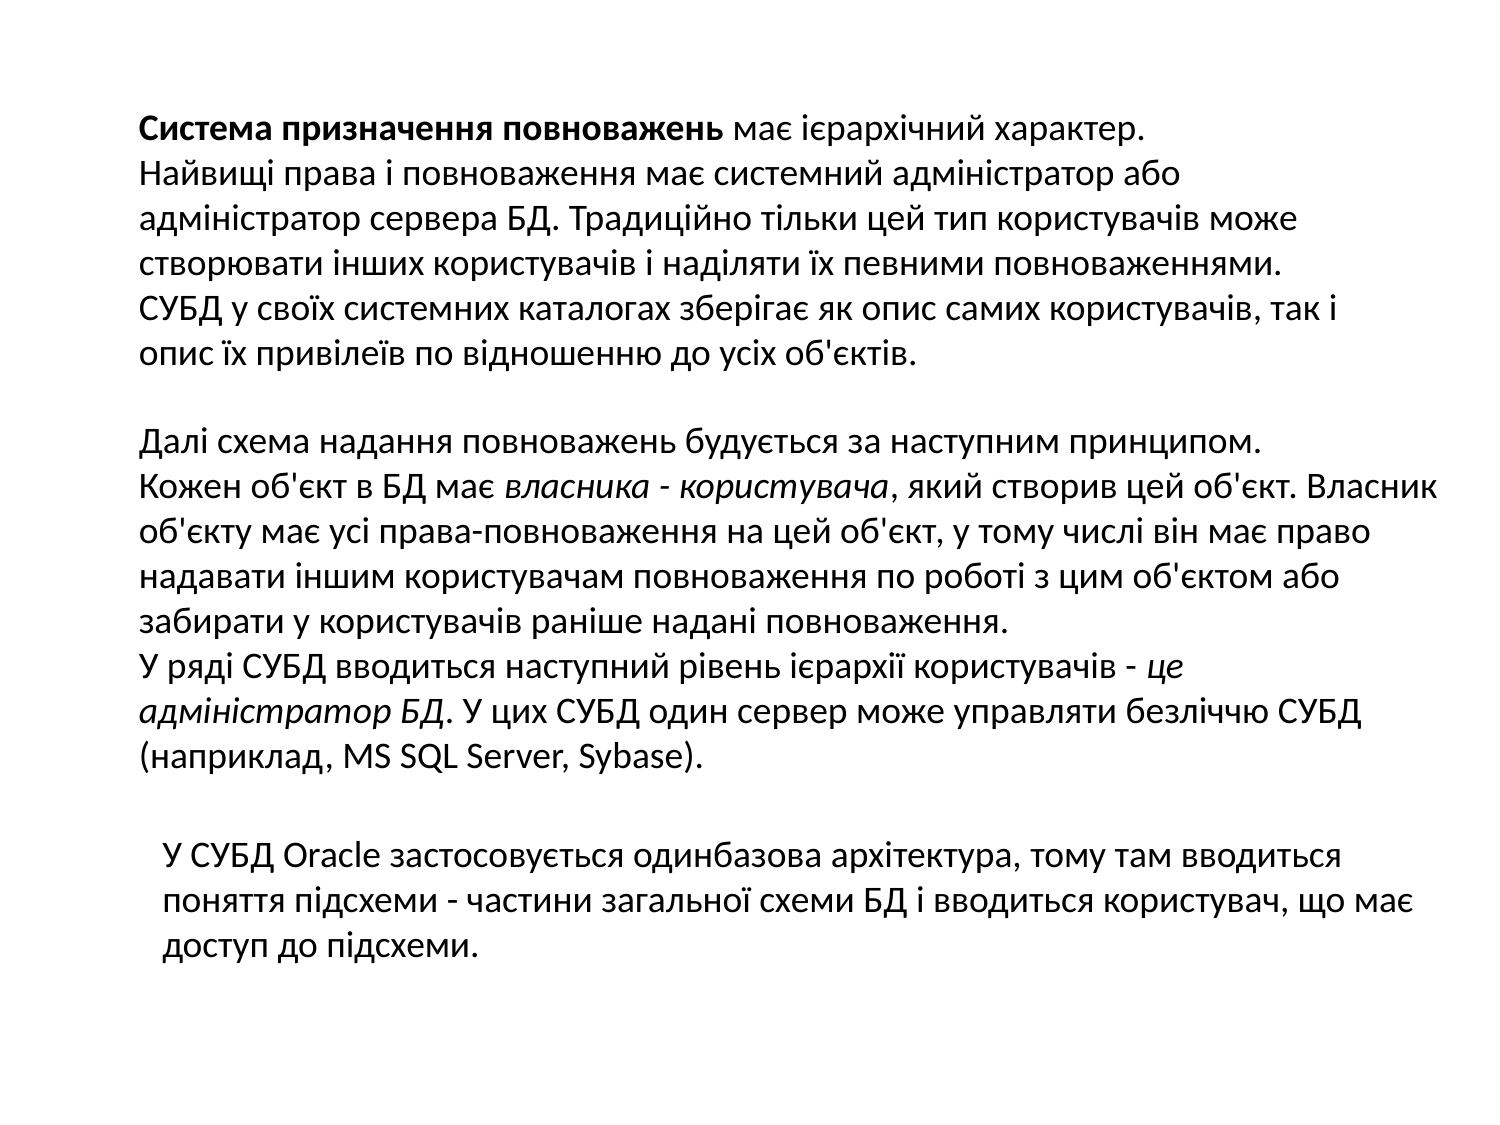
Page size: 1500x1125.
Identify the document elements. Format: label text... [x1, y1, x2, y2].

text_box Система призначення повноважень має ієрархічний характер. Найвищі права і повноваження має системний адміністратор або адміністратор сервера БД. Традиційно тільки цей тип користувачів може створювати інших користувачів і наділяти їх певними повноваженнями. СУБД у своїх системних каталогах зберігає як опис самих користувачів, так і опис їх привілеїв по відношенню до усіх об'єктів. [123, 95, 1365, 381]
text_box У СУБД Oracle застосовується одинбазова архітектура, тому там вводиться поняття підсхеми - частини загальної схеми БД і вводиться користувач, що має доступ до підсхеми. [147, 822, 1459, 972]
text_box Далі схема надання повноважень будується за наступним принципом. Кожен об'єкт в БД має власника - користувача, який створив цей об'єкт. Власник об'єкту має усі права-повноваження на цей об'єкт, у тому числі він має право надавати іншим користувачам повноваження по роботі з цим об'єктом або забирати у користувачів раніше надані повноваження. У ряді СУБД вводиться наступний рівень ієрархії користувачів - це адміністратор БД. У цих СУБД один сервер може управляти безліччю СУБД (наприклад, MS SQL Server, Sybase). [123, 408, 1459, 784]
